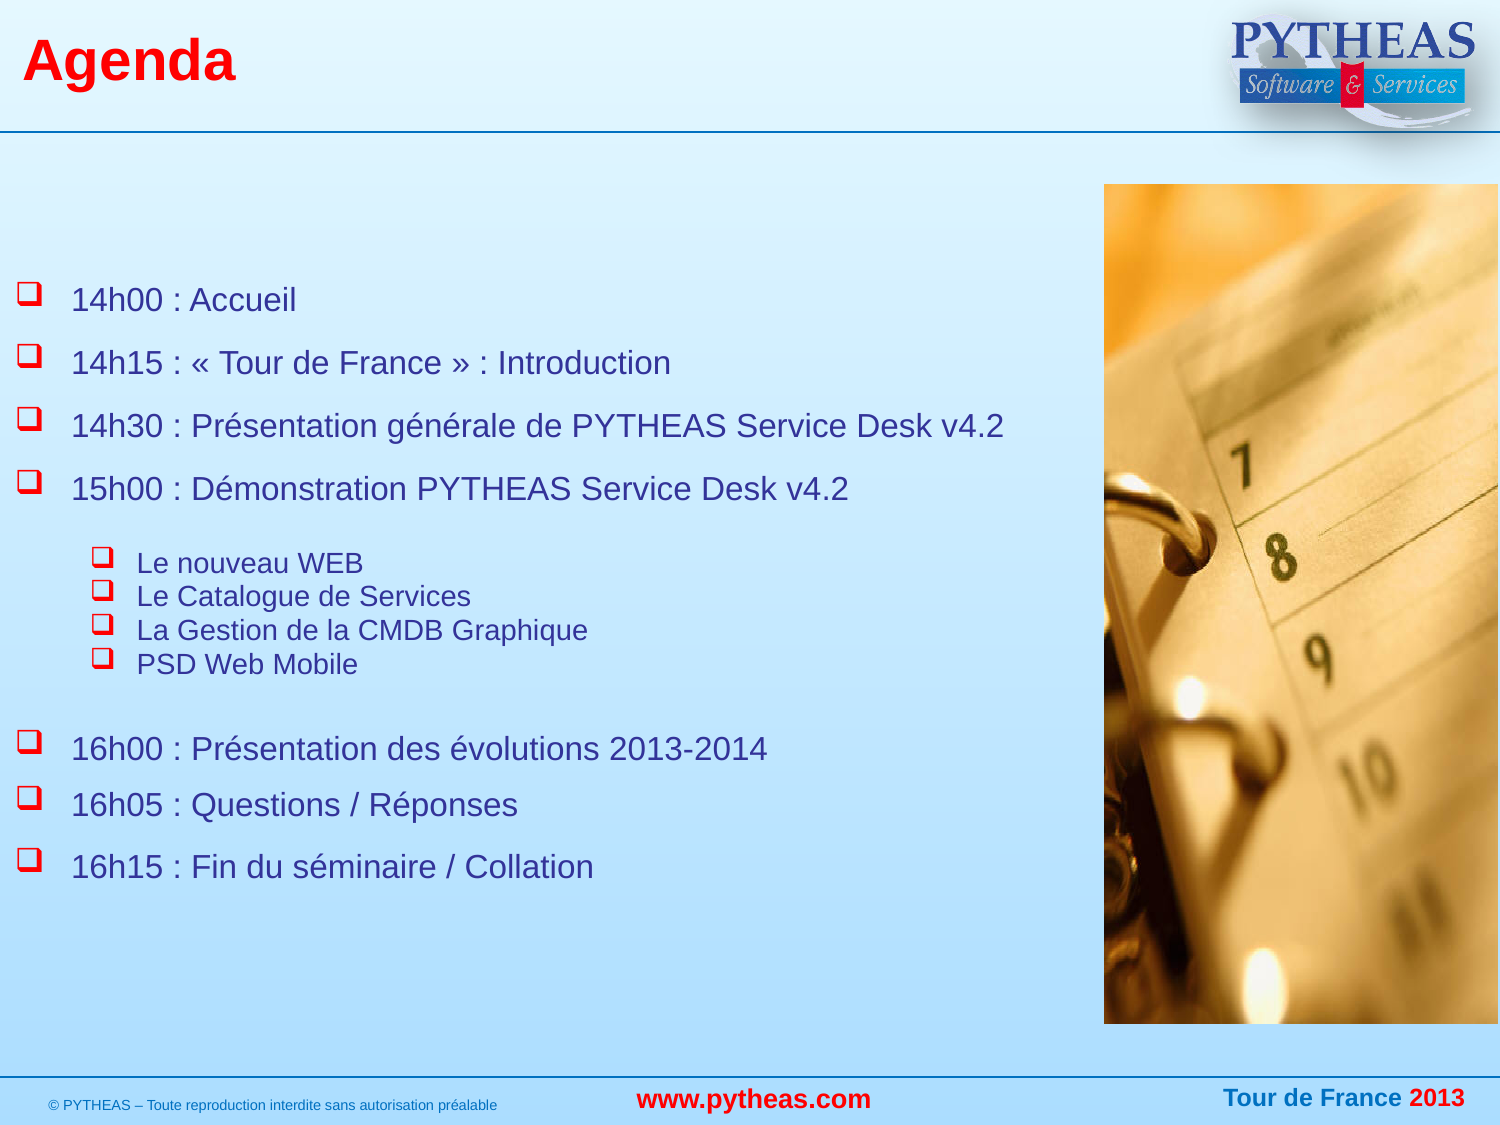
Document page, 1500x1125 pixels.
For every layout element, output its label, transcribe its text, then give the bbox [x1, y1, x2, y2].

picture [1104, 184, 1498, 1024]
picture [1221, 10, 1481, 132]
list 14h00 : Accueil 14h15 : « Tour de France » : Introduction 14h30 : Présentation générale de PYTHEAS Service Desk v4.2 15h00 : Démonstration PYTHEAS Service Desk v4.2 Le nouveau WEB Le Catalogue de Services La Gestion de la CMDB Graphique PSD Web Mobile 16h00 : Présentation des évolutions 2013-2014 16h05 : Questions / Réponses 16h15 : Fin du séminaire / Collation [0, 278, 1099, 929]
title Agenda [7, 14, 1176, 116]
